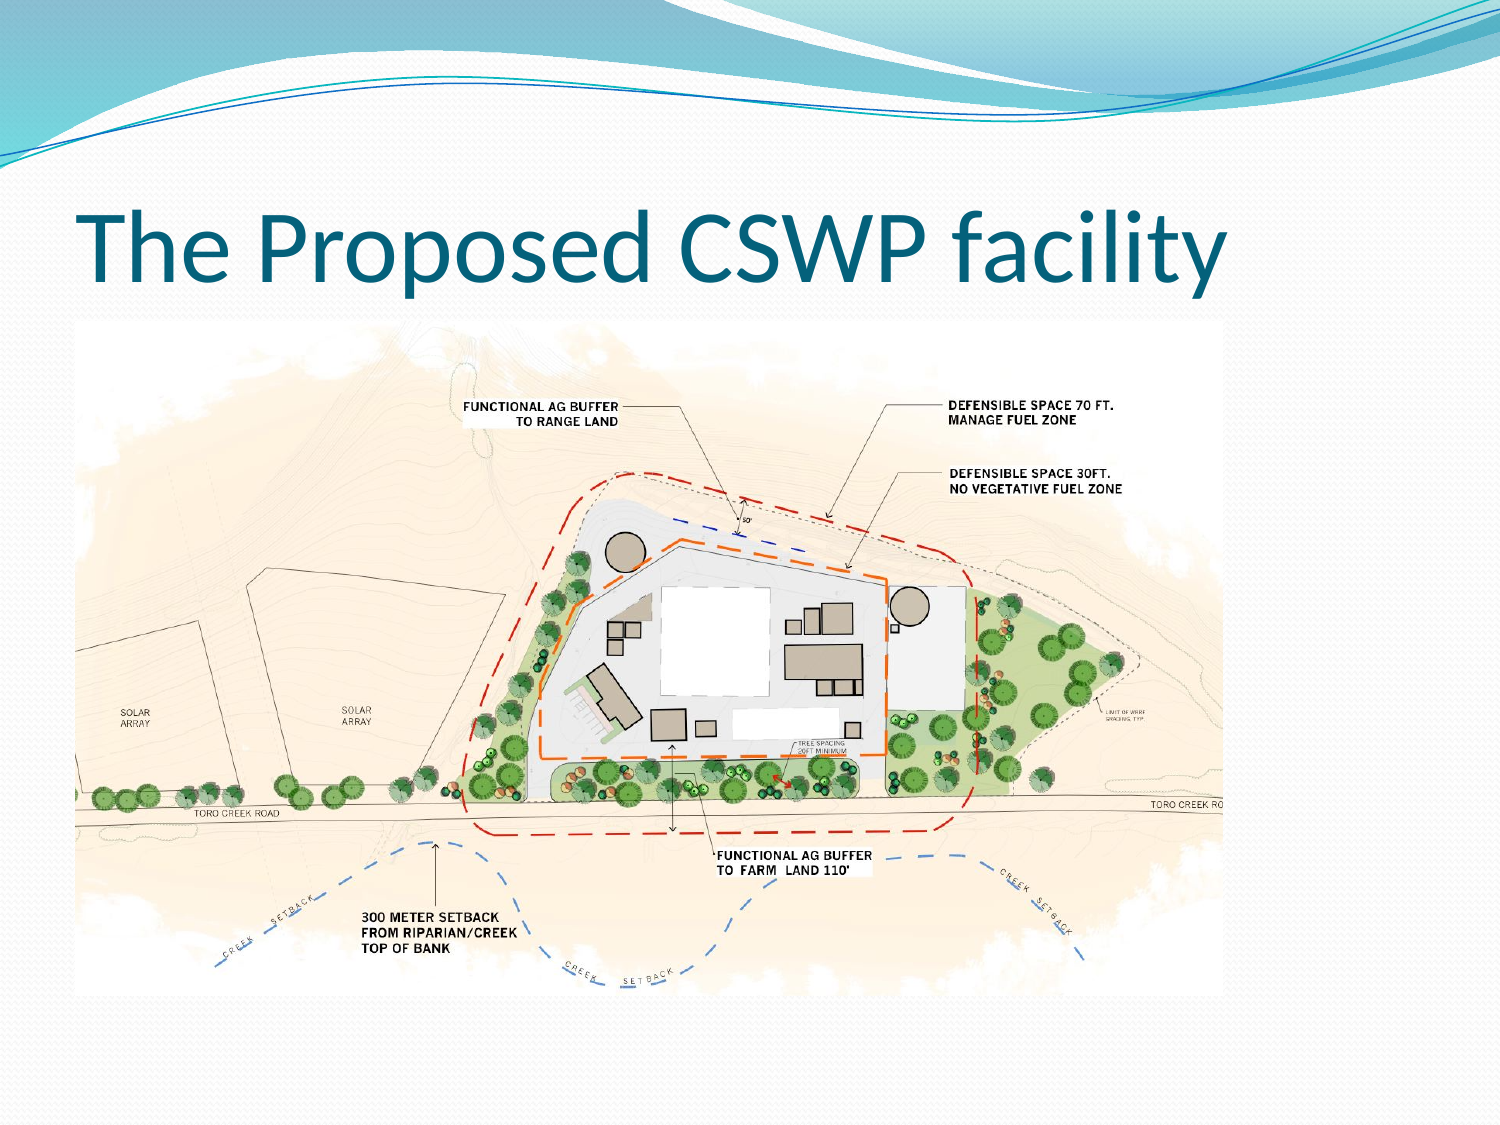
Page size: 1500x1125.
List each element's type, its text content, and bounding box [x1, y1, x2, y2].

title The Proposed CSWP facility [75, 115, 1425, 303]
picture [74, 321, 1223, 996]
